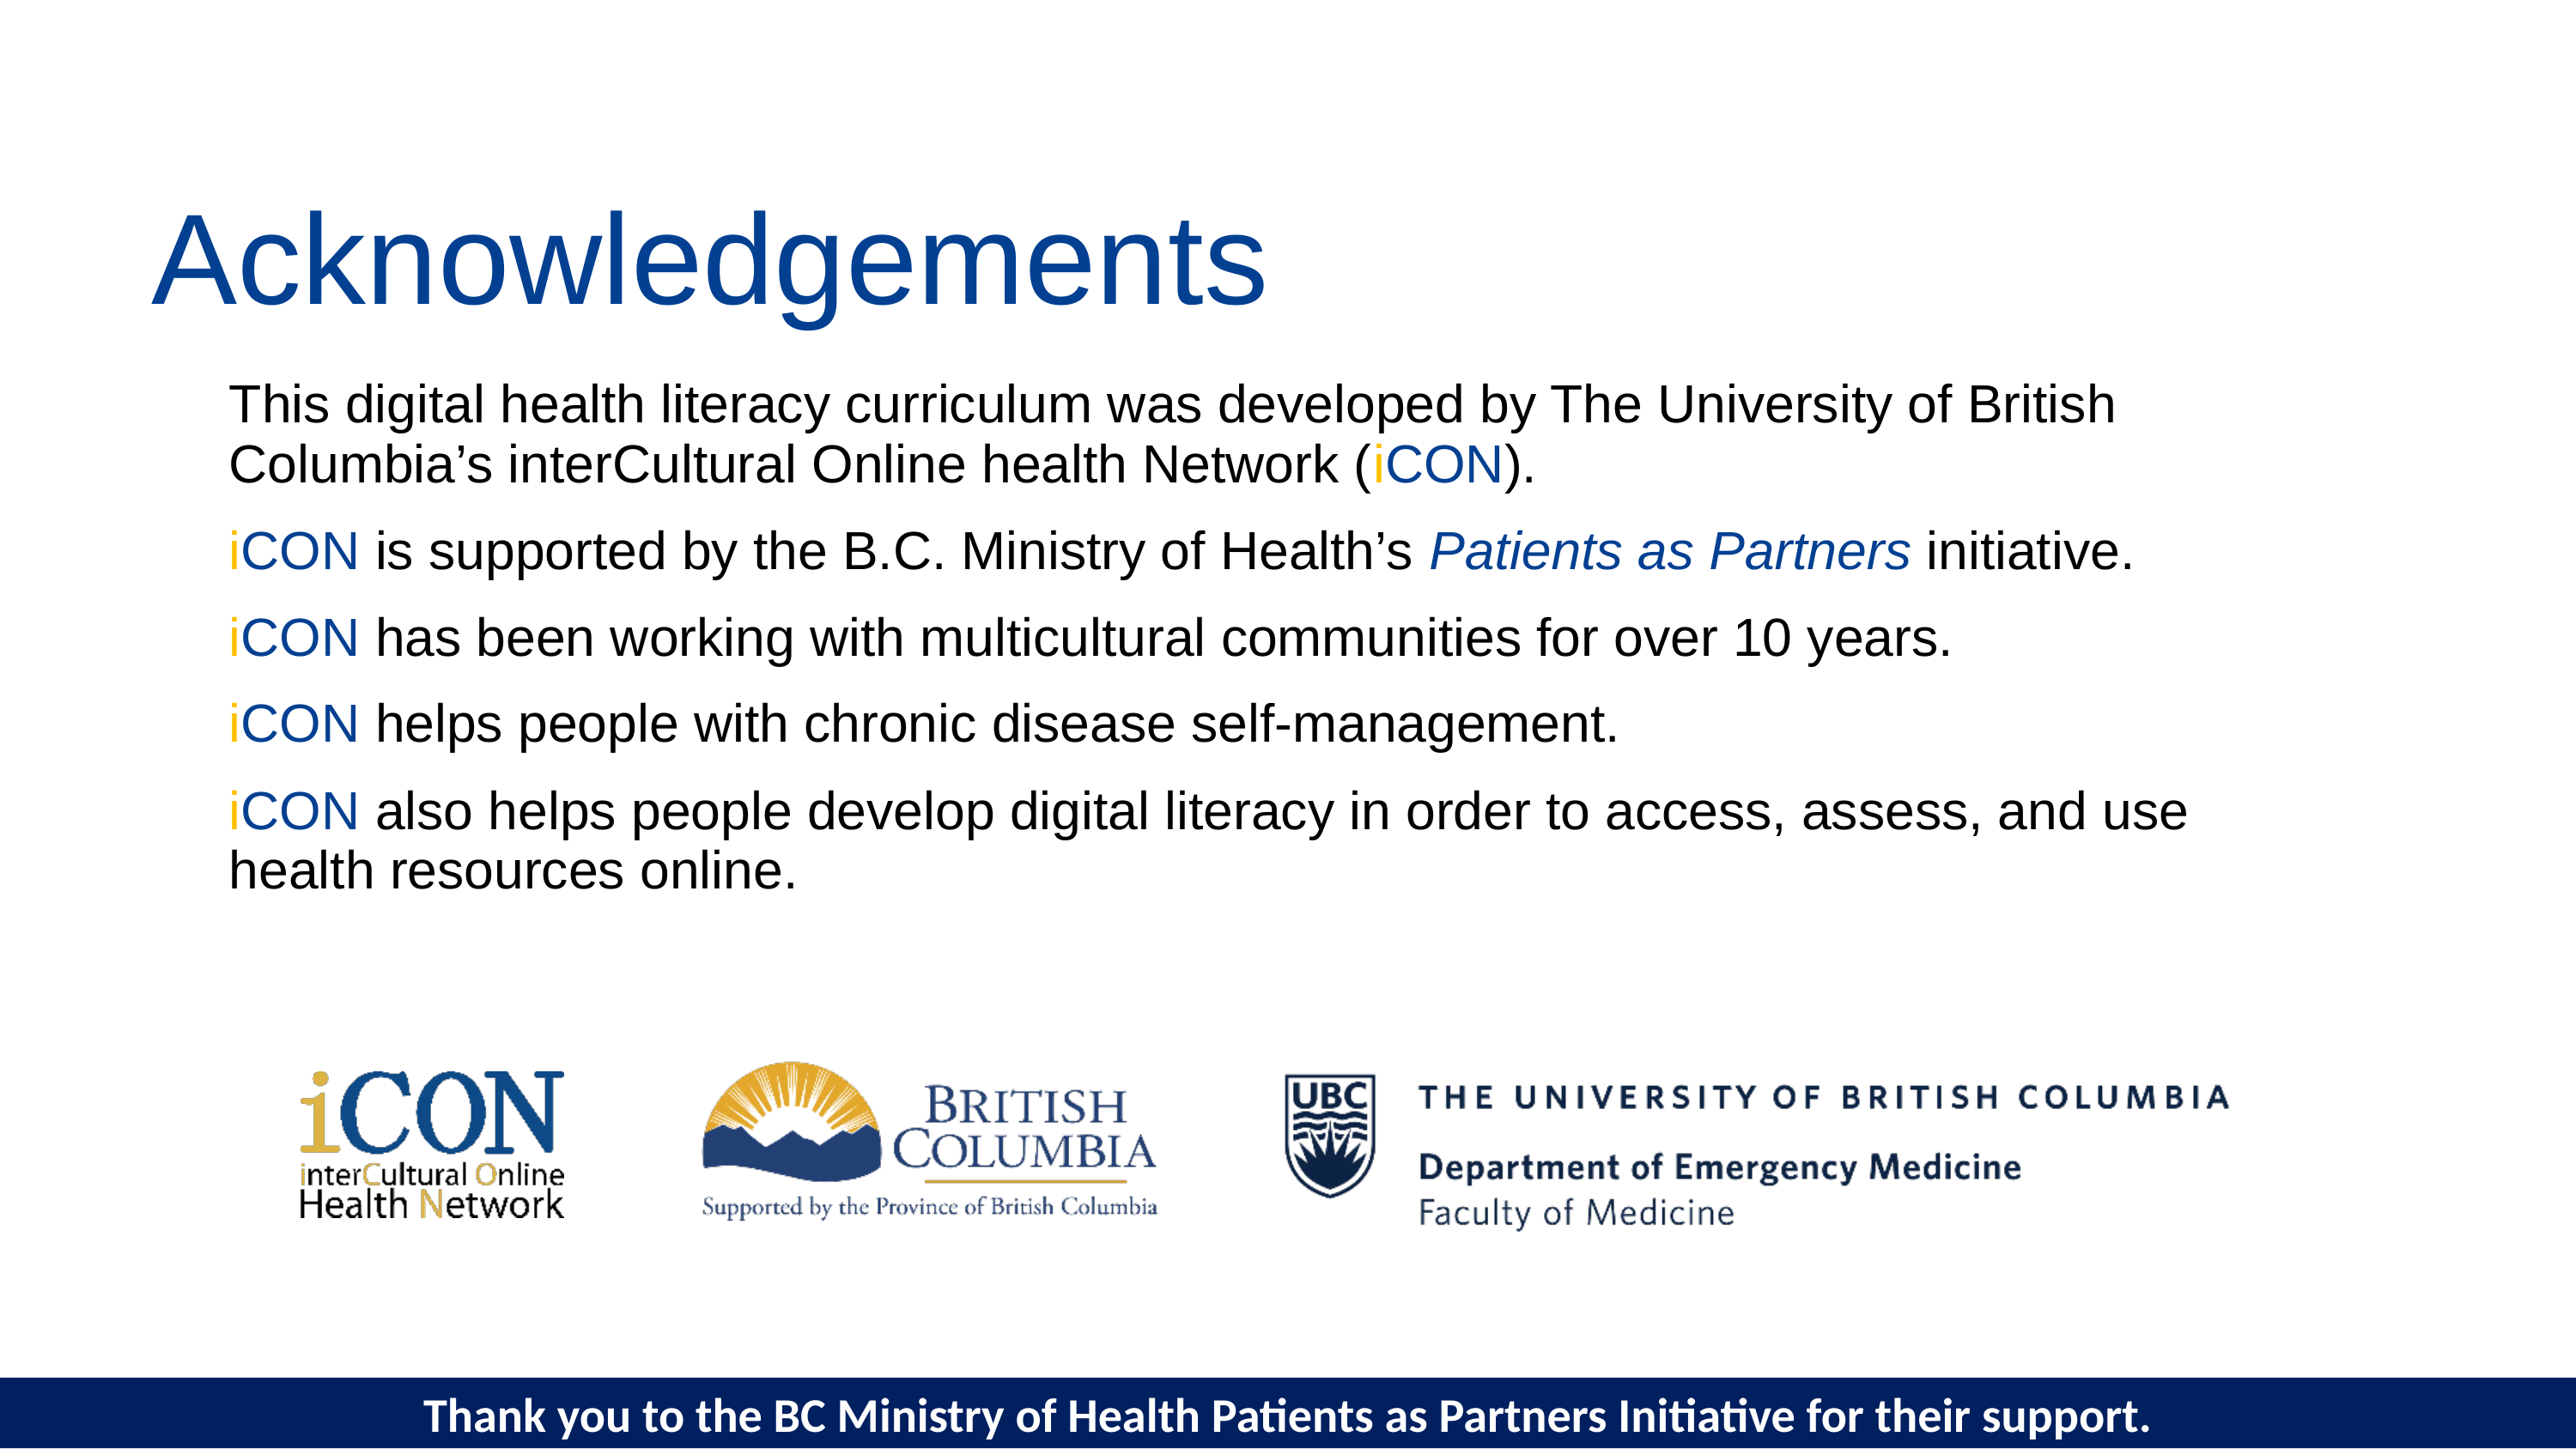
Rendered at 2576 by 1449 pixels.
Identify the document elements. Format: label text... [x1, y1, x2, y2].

subtitle This digital health literacy curriculum was developed by The University of British Columbia’s interCultural Online health Network (iCON). iCON is supported by the B.C. Ministry of Health’s Patients as Partners initiative. iCON has been working with multicultural communities for over 10 years. iCON helps people with chronic disease self-management. iCON also helps people develop digital literacy in order to access, assess, and use health resources online. [216, 367, 2341, 1013]
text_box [301, 1016, 2273, 1275]
text_box Thank you to the BC Ministry of Health Patients as Partners Initiative for their support. [0, 1377, 2576, 1449]
text_box Acknowledgements [151, 160, 1417, 290]
